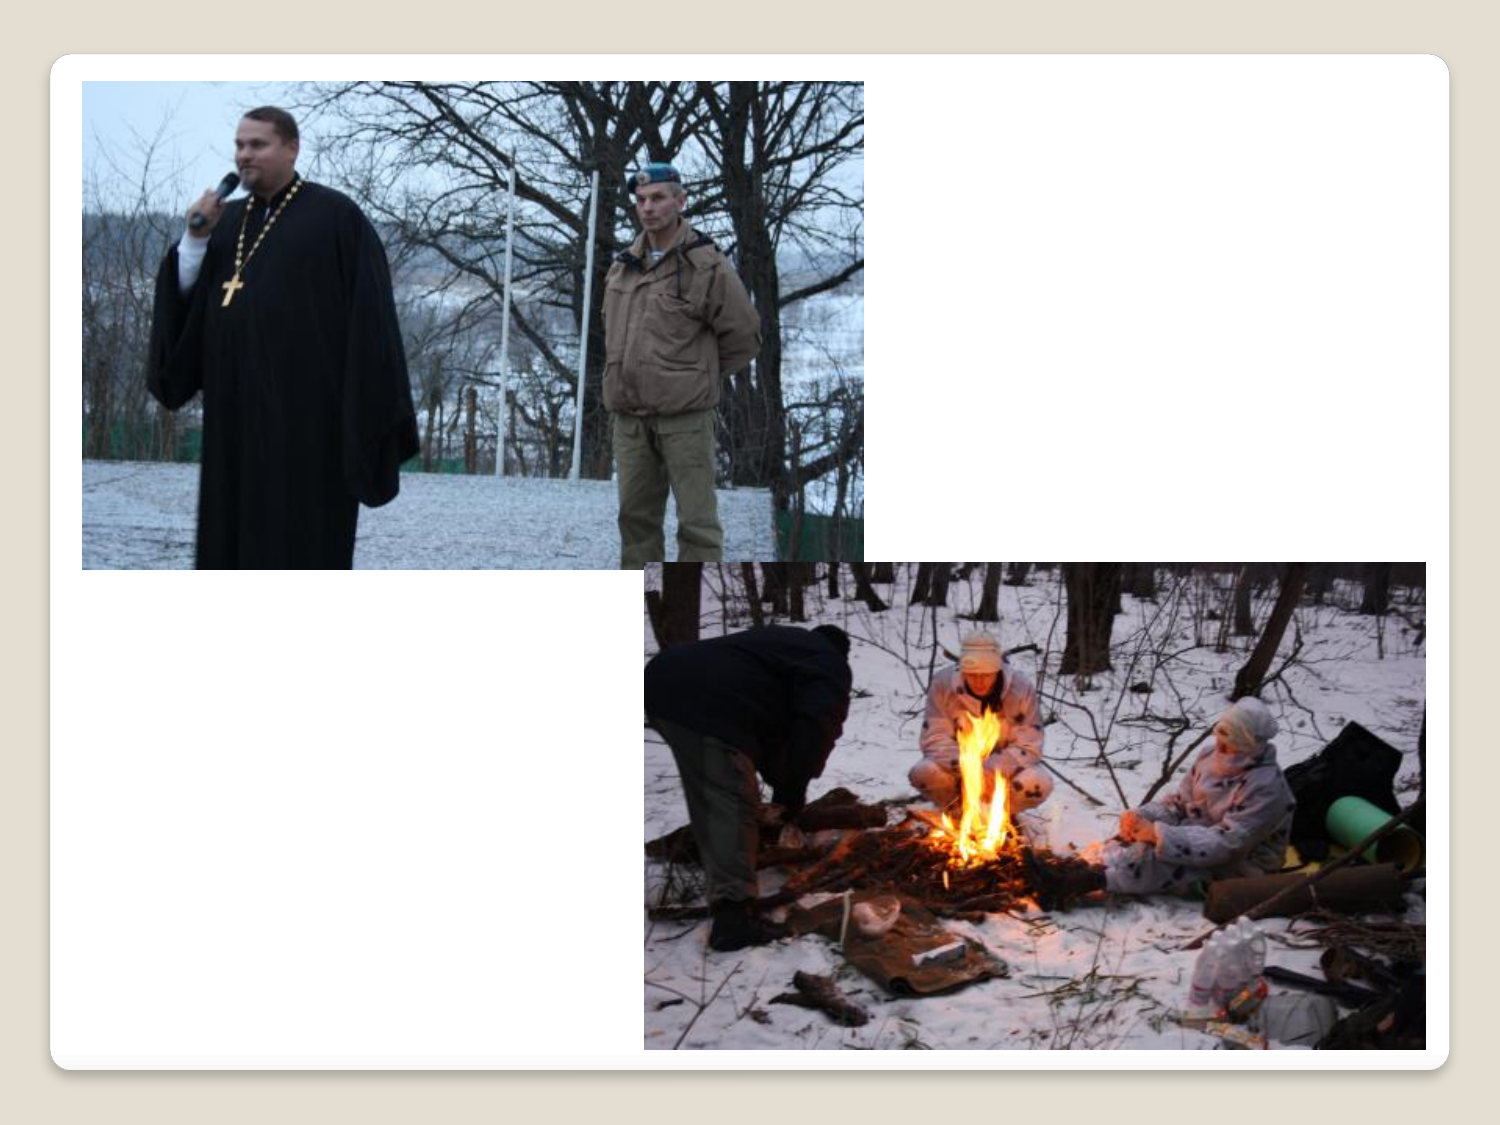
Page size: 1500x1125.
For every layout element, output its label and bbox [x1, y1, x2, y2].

picture [81, 81, 1426, 1051]
